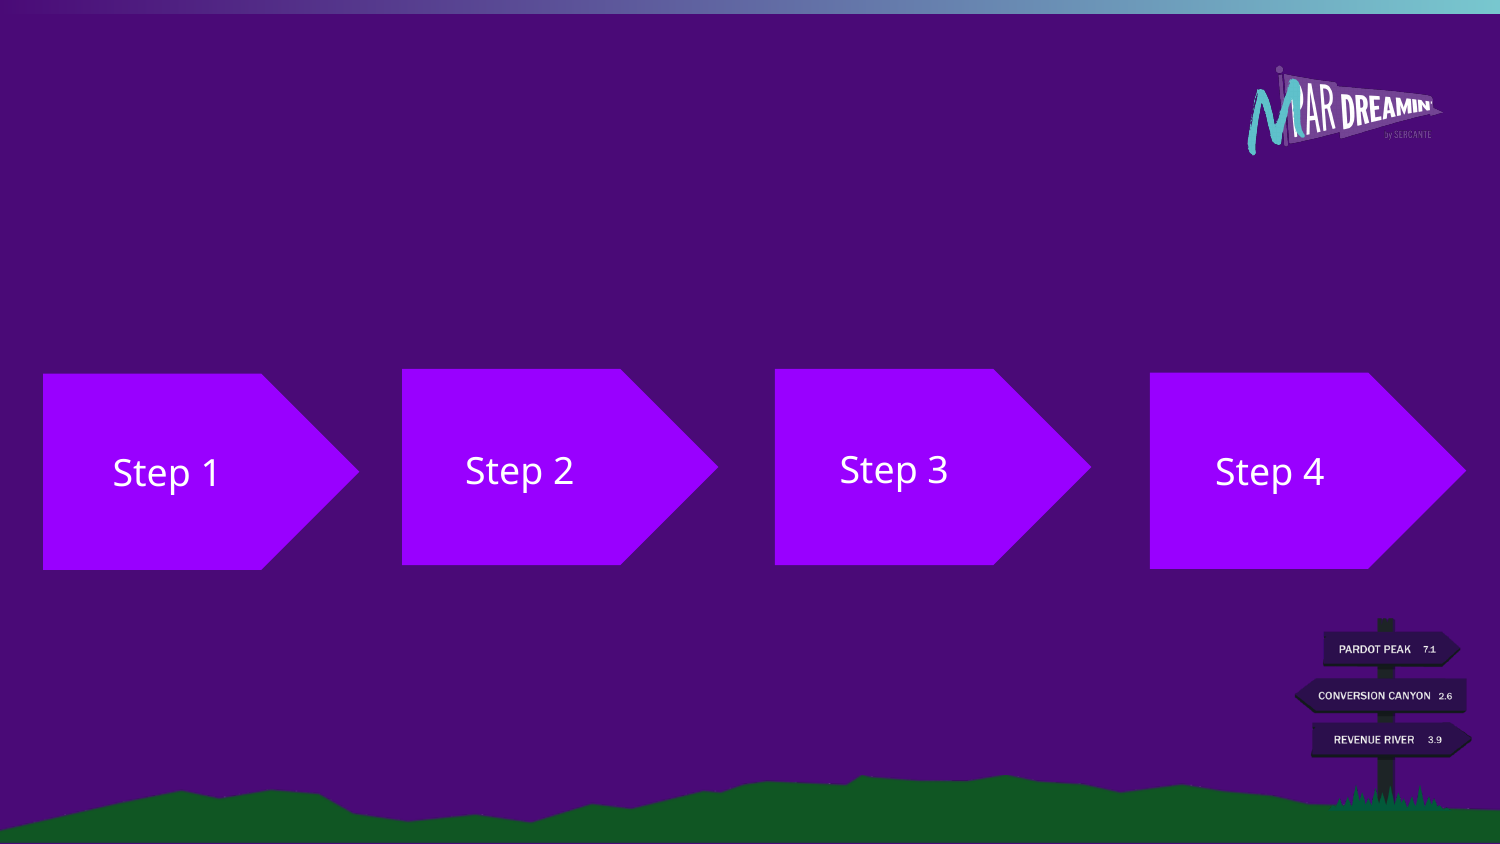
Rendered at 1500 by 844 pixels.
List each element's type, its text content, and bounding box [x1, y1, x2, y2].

picture [0, 618, 1500, 843]
text_box Step 4 [1151, 373, 1388, 567]
picture [1213, 38, 1472, 177]
text_box Step 3 [776, 372, 1013, 566]
text_box Step 2 [402, 373, 638, 566]
text_box Step 1 [49, 373, 286, 570]
